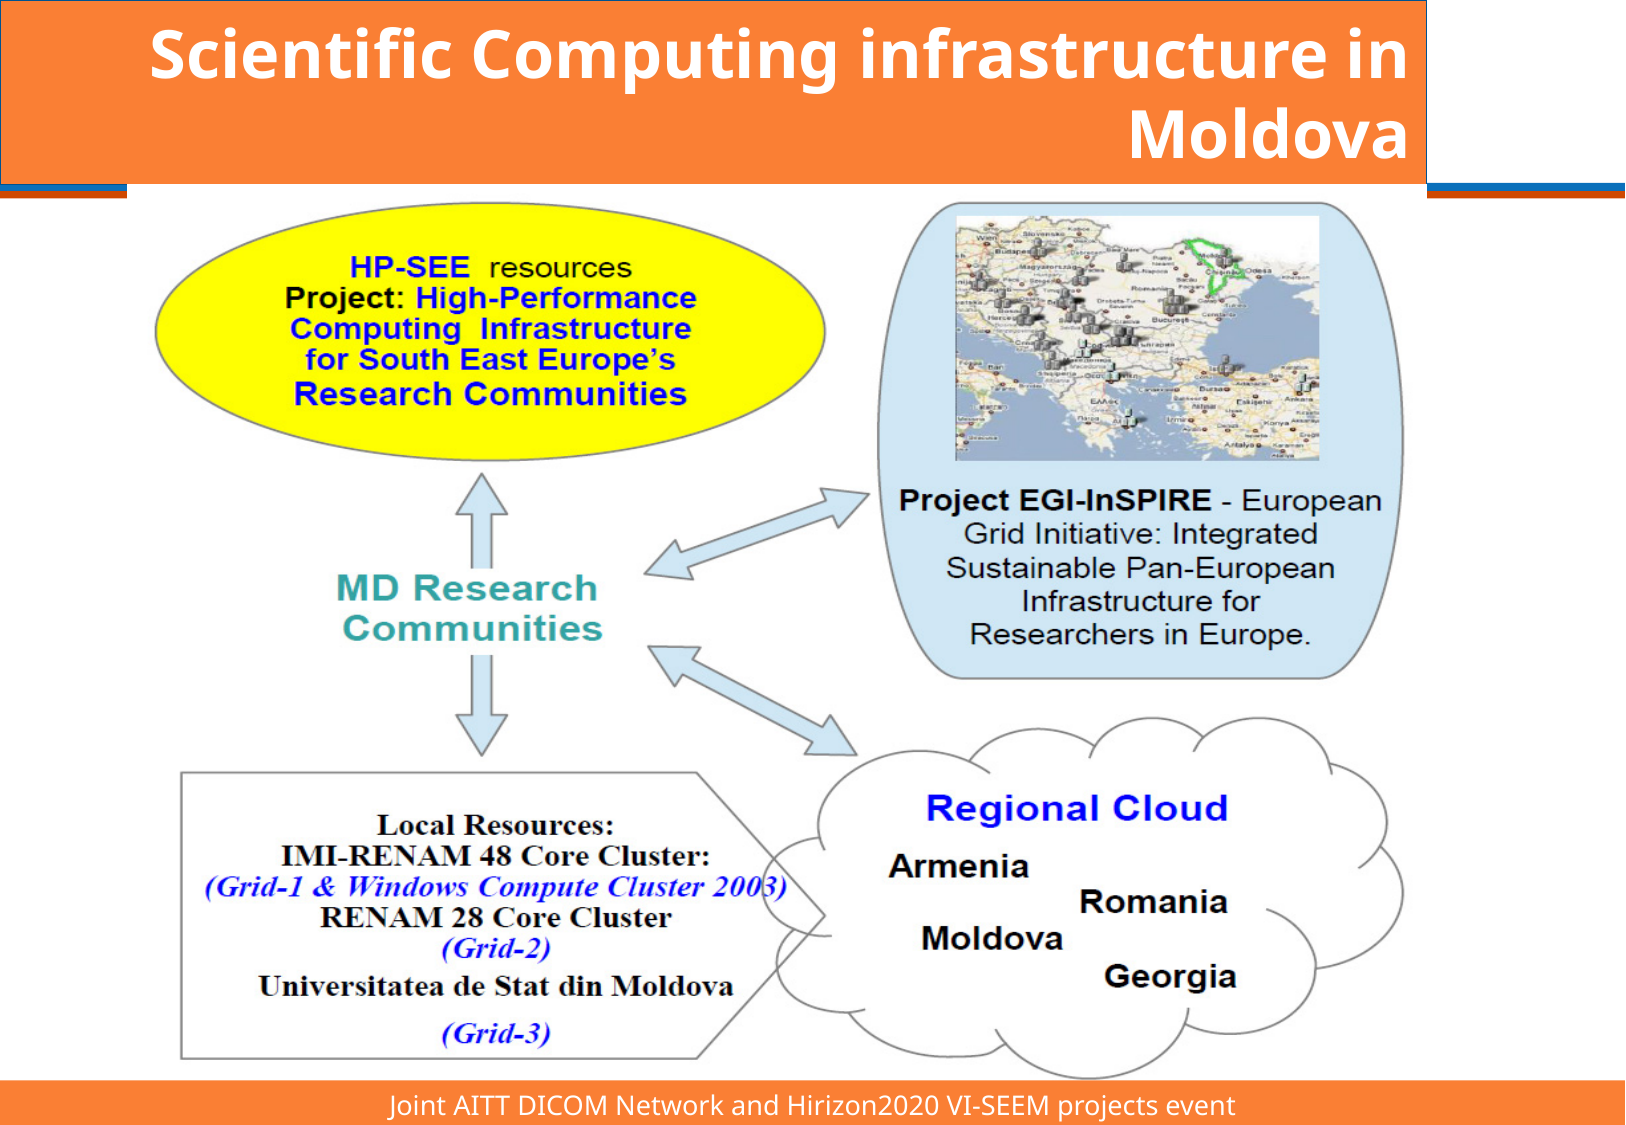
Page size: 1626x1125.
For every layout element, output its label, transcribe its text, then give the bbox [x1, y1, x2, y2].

title Scientific Computing infrastructure in Moldova [0, 0, 1427, 185]
footer Joint AITT DICOM Network and Hirizon2020 VI-SEEM projects event [0, 1080, 1625, 1125]
picture [127, 184, 1427, 1093]
